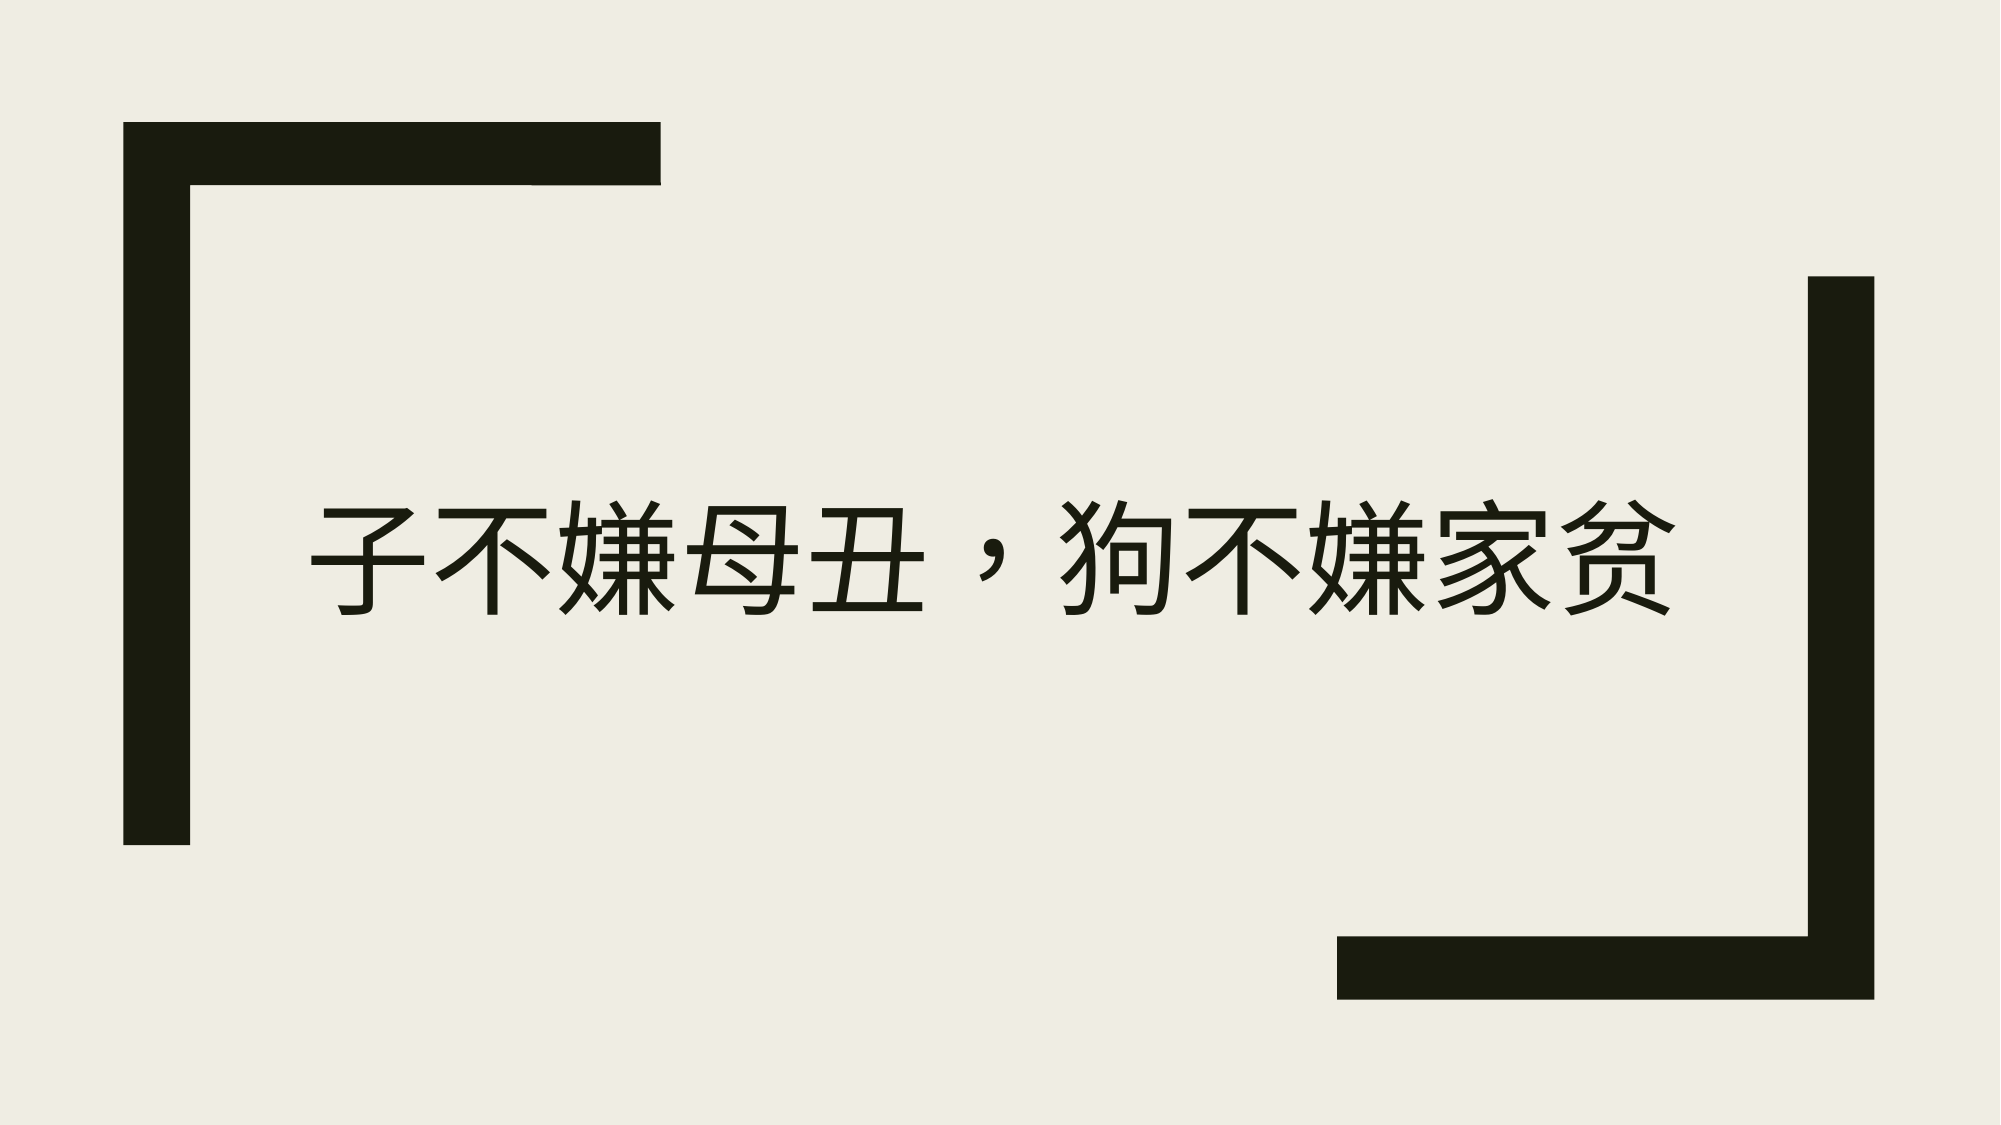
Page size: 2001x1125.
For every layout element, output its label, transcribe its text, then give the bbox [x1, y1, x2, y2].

title 子不嫌母丑，狗不嫌家贫 [185, 393, 1800, 738]
